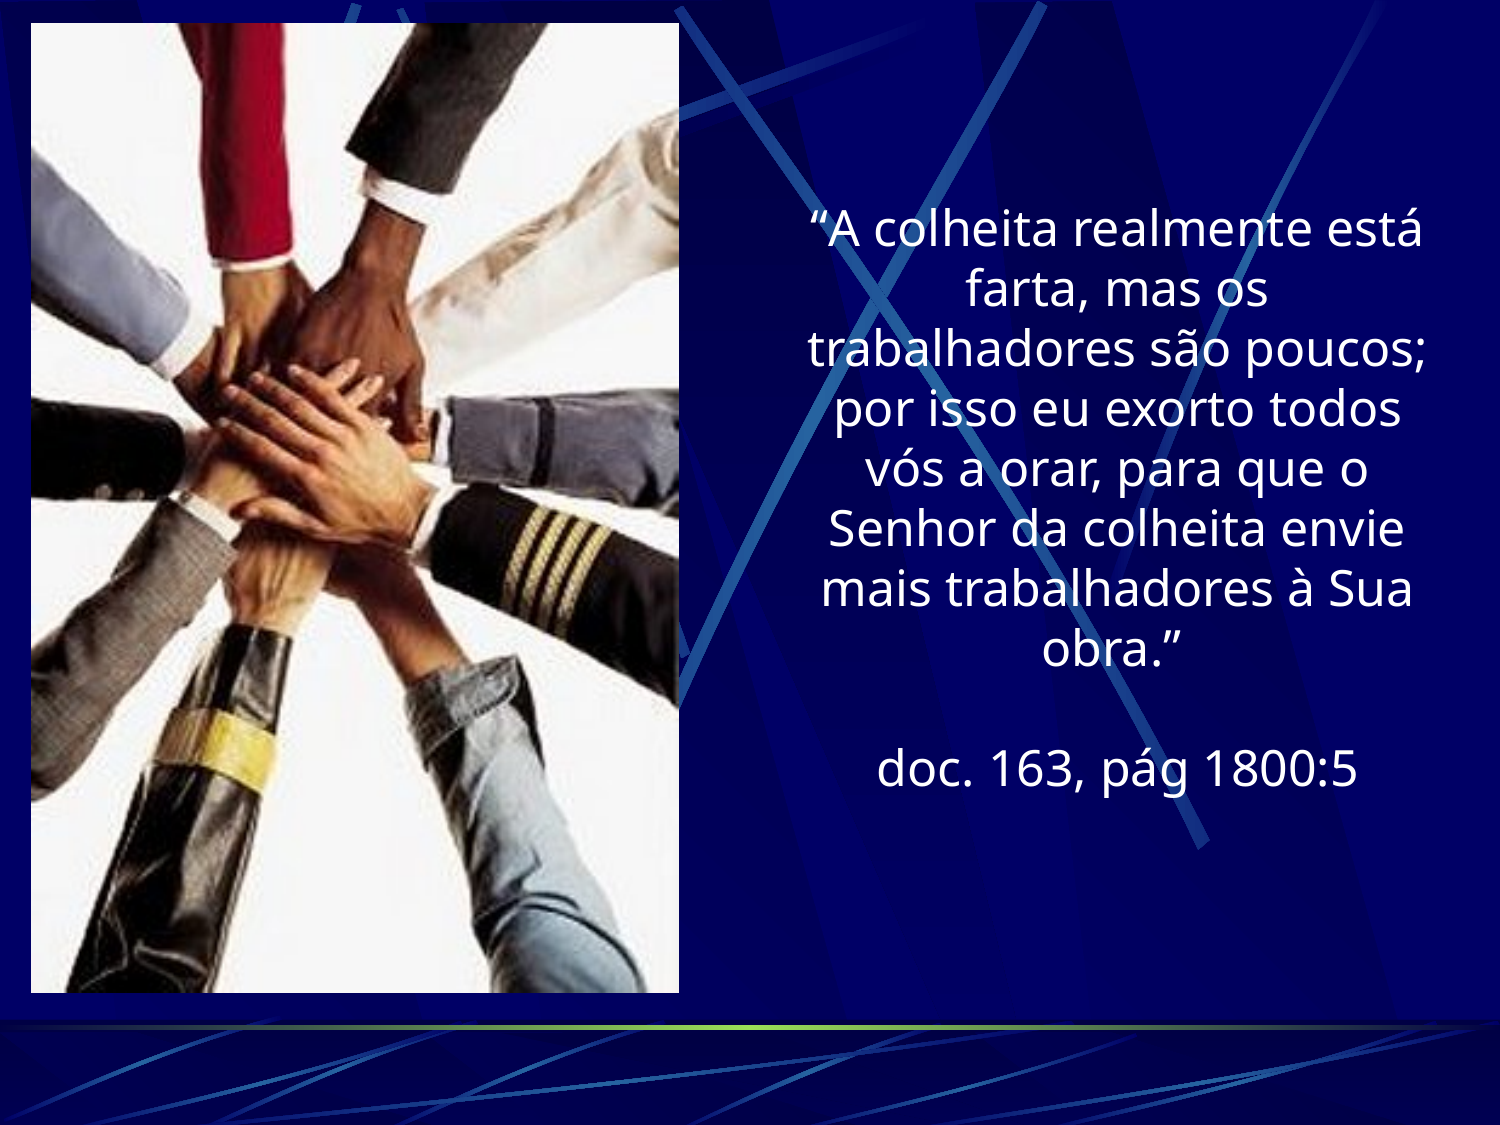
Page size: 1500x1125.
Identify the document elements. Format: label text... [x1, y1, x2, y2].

text_box “A colheita realmente está farta, mas os trabalhadores são poucos; por isso eu exorto todos vós a orar, para que o Senhor da colheita envie mais trabalhadores à Sua obra.” doc. 163, pág 1800:5 [785, 188, 1451, 804]
picture [31, 23, 679, 993]
